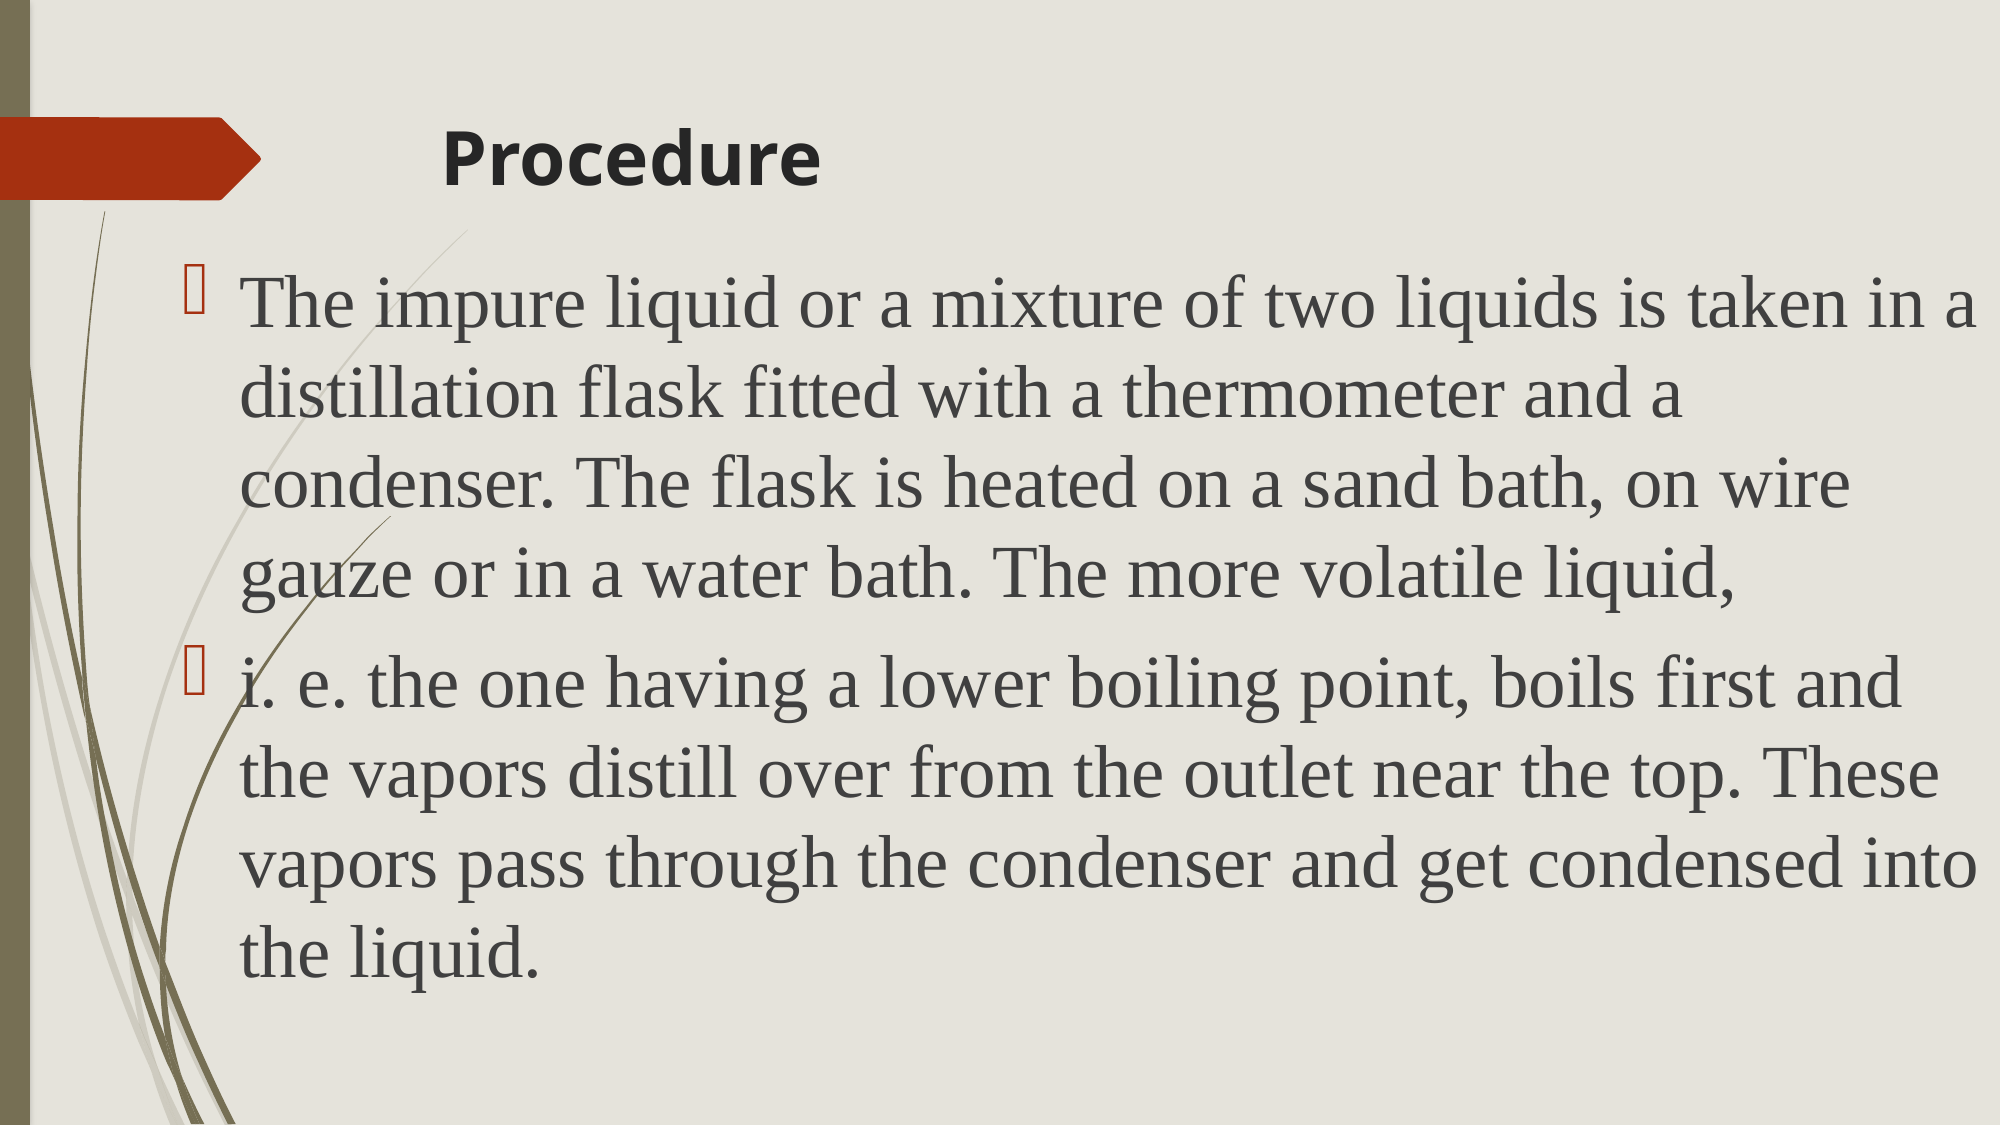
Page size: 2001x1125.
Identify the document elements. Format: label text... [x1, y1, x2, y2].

title Procedure [425, 102, 1888, 244]
list The impure liquid or a mixture of two liquids is taken in a distillation flask fitted with a thermometer and a condenser. The flask is heated on a sand bath, on wire gauze or in a water bath. The more volatile liquid, i. e. the one having a lower boiling point, boils first and the vapors distill over from the outlet near the top. These vapors pass through the condenser and get condensed into the liquid. [167, 244, 2000, 865]
